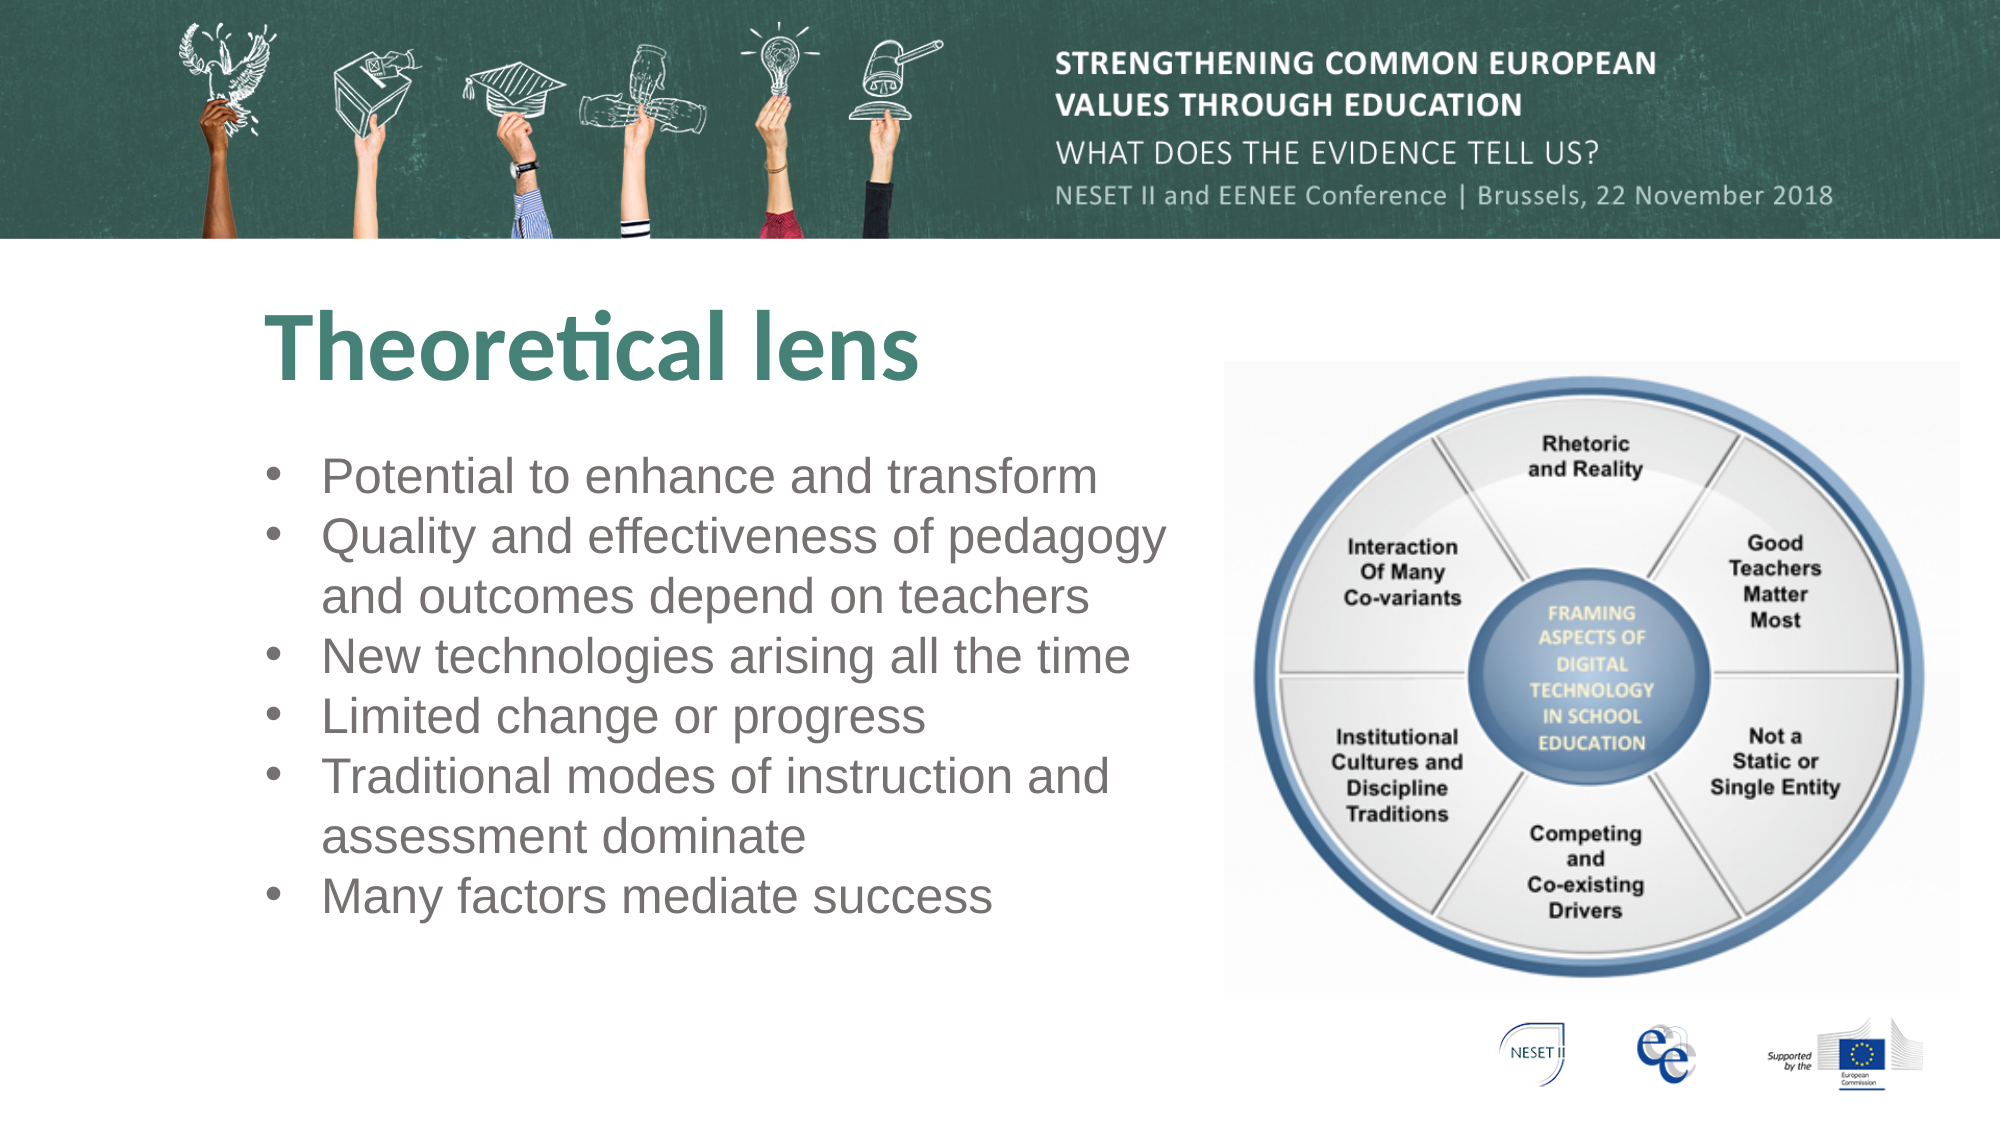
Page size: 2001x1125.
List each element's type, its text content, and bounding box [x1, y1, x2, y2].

picture [0, 0, 2000, 1125]
subtitle Potential to enhance and transform Quality and effectiveness of pedagogy and outcomes depend on teachers New technologies arising all the time Limited change or progress Traditional modes of instruction and assessment dominate Many factors mediate success [249, 436, 1224, 922]
title Theoretical lens [249, 228, 1750, 410]
